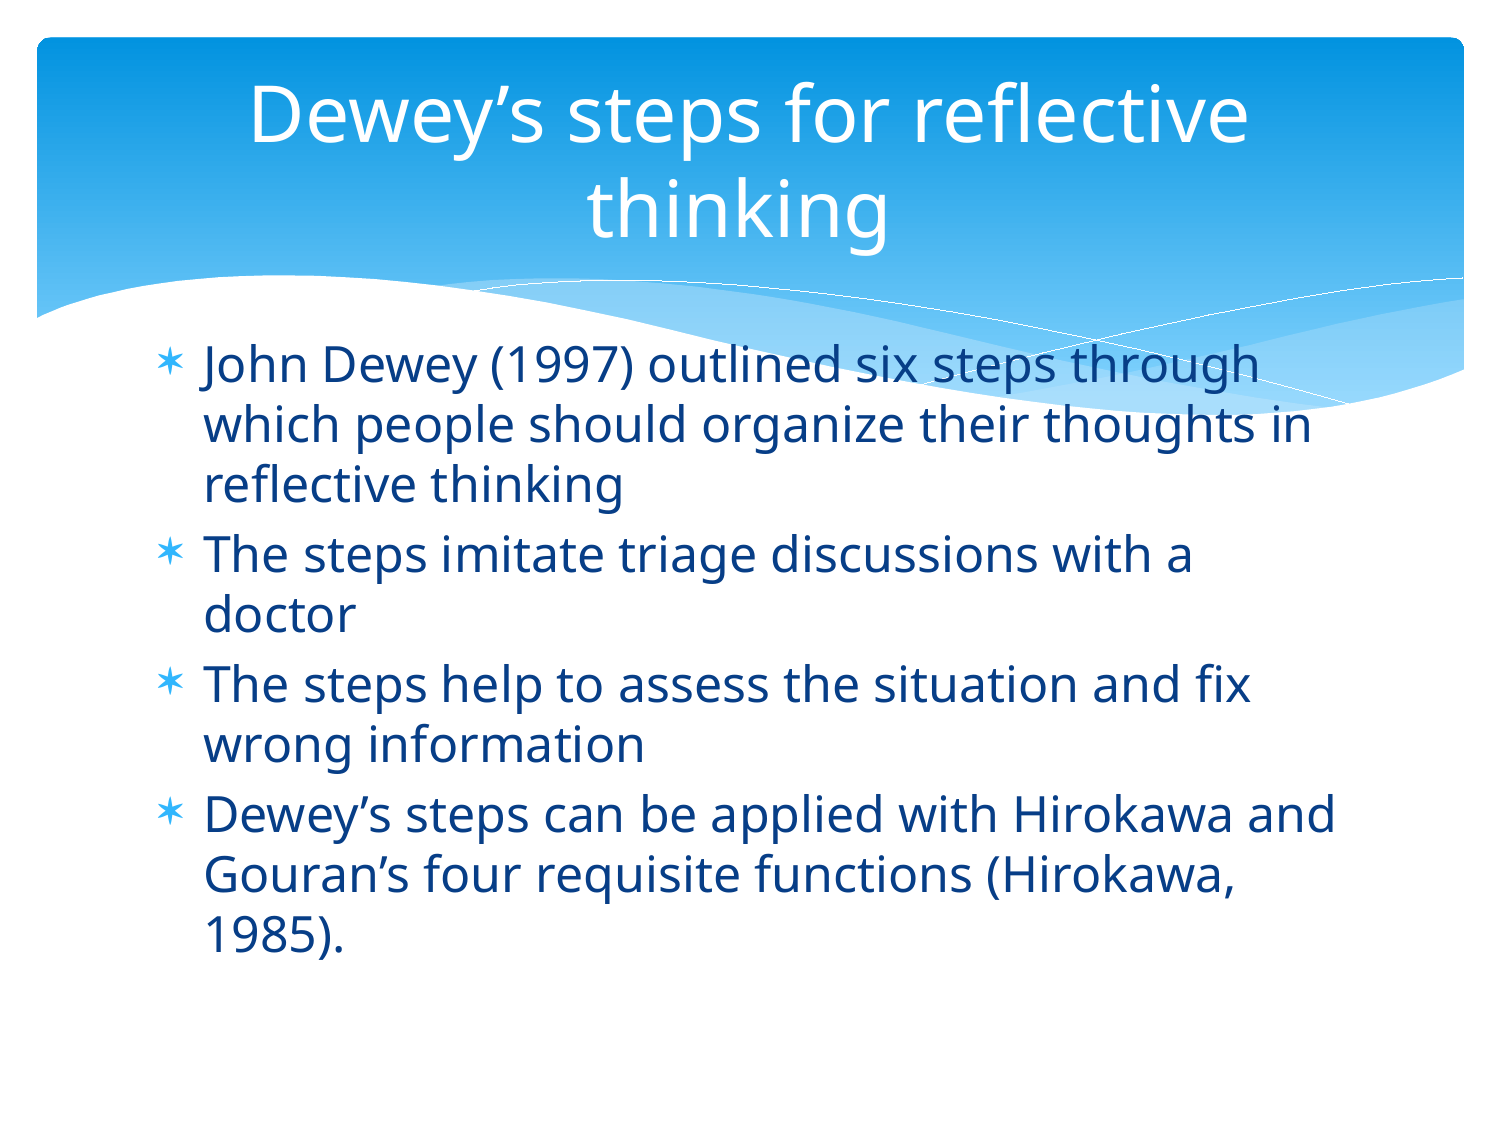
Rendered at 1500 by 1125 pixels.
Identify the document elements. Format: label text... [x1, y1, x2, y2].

title Dewey’s steps for reflective thinking [75, 55, 1425, 261]
list John Dewey (1997) outlined six steps through which people should organize their thoughts in reflective thinking The steps imitate triage discussions with a doctor The steps help to assess the situation and fix wrong information Dewey’s steps can be applied with Hirokawa and Gouran’s four requisite functions (Hirokawa, 1985). [143, 324, 1359, 1005]
